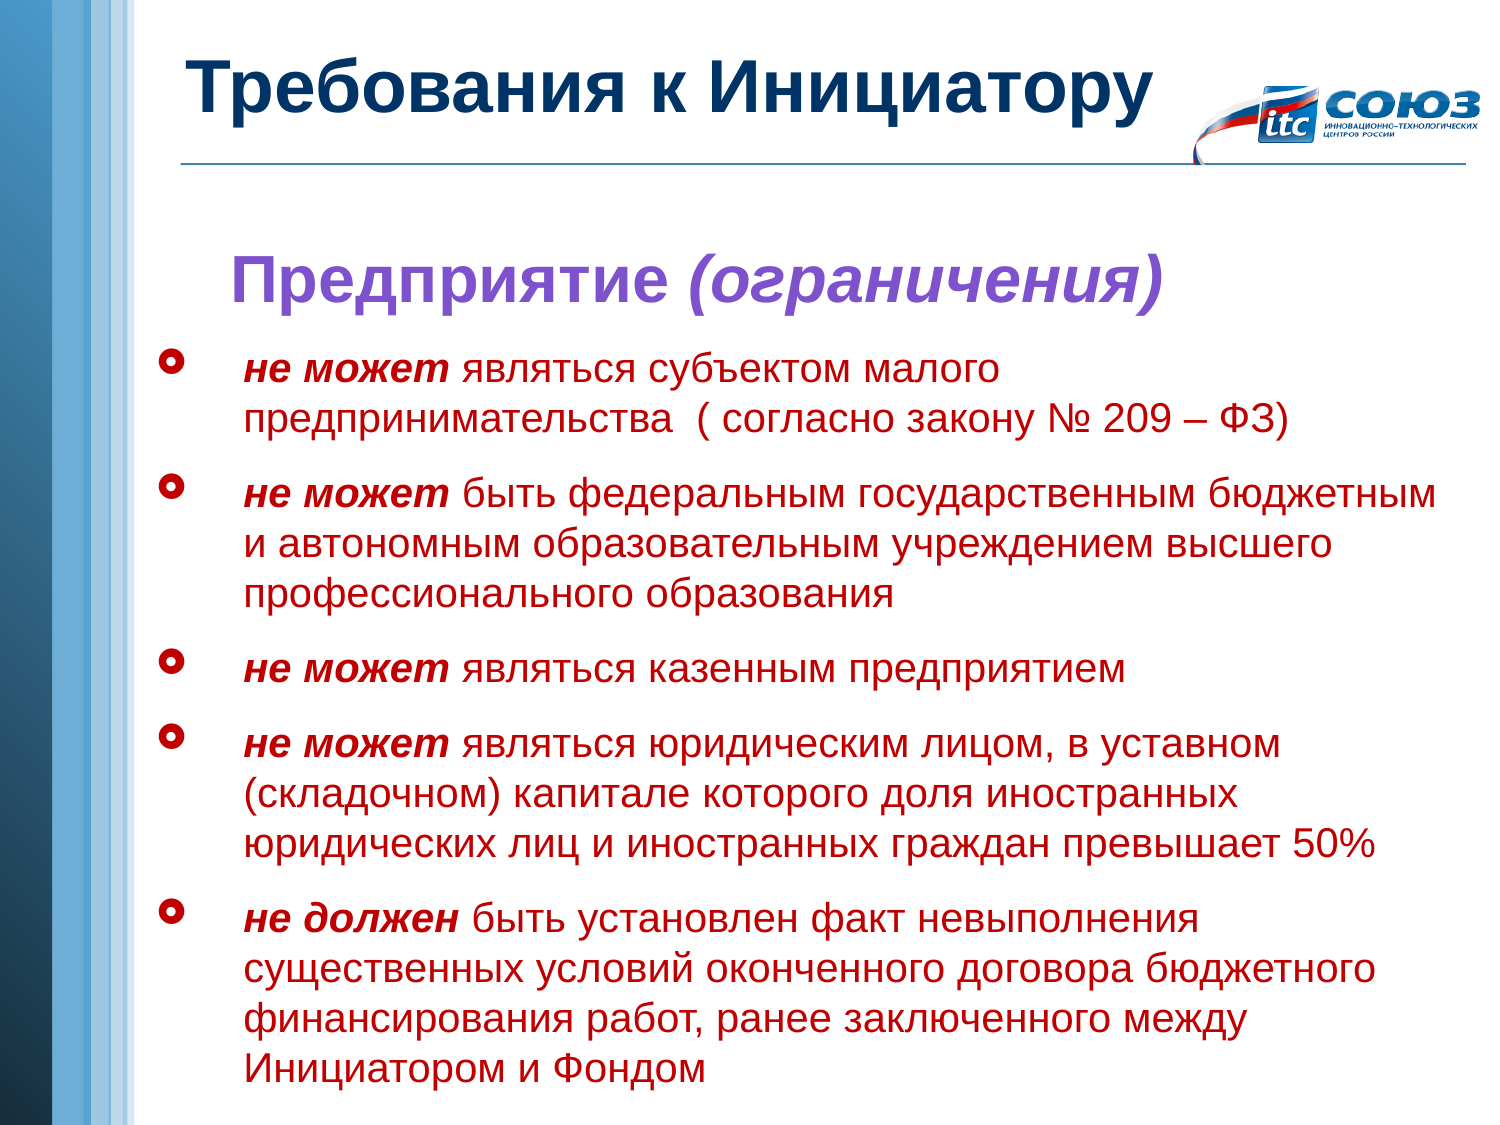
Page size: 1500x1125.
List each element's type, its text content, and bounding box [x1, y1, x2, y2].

list Предприятие (ограничения) не может являться субъектом малого предпринимательства ( согласно закону № 209 – ФЗ) не может быть федеральным государственным бюджетным и автономным образовательным учреждением высшего профессионального образования не может являться казенным предприятием не может являться юридическим лицом, в уставном (складочном) капитале которого доля иностранных юридических лиц и иностранных граждан превышает 50% не должен быть установлен факт невыполнения существенных условий оконченного договора бюджетного финансирования работ, ранее заключенного между Инициатором и Фондом [140, 243, 1454, 1124]
title Требования к Инициатору [170, 0, 1477, 167]
